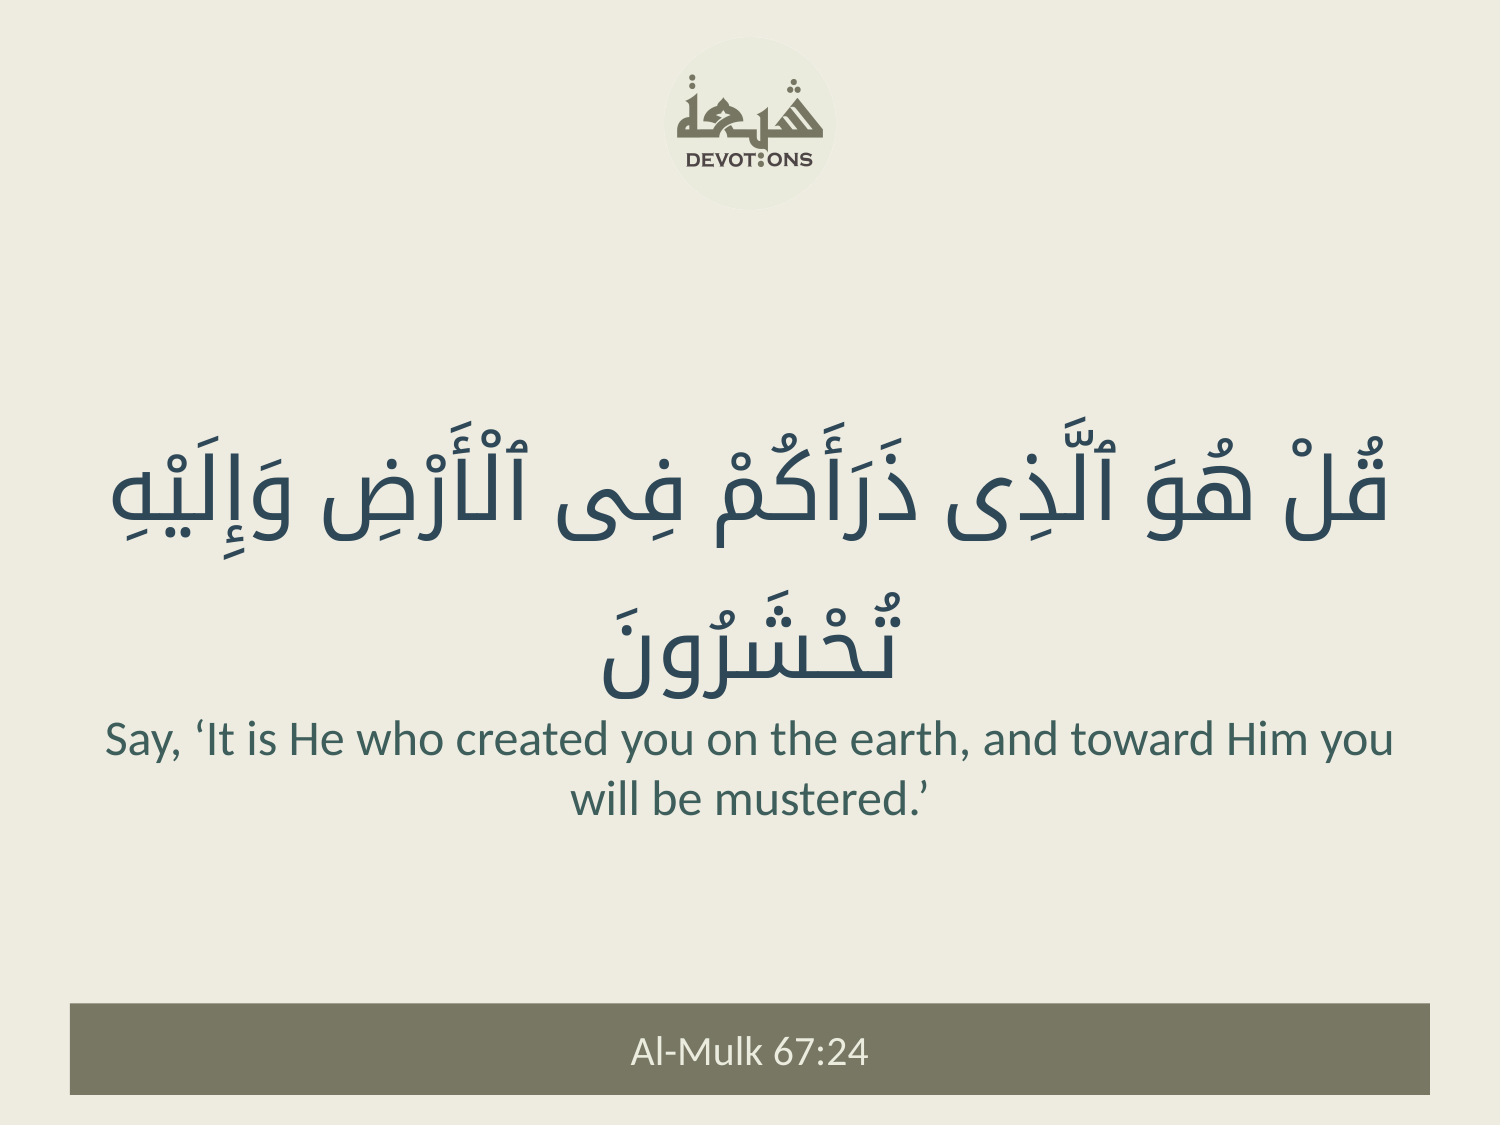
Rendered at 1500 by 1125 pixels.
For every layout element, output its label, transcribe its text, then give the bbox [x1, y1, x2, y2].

list قُلْ هُوَ ٱلَّذِى ذَرَأَكُمْ فِى ٱلْأَرْضِ وَإِلَيْهِ تُحْشَرُونَ Say, ‘It is He who created you on the earth, and toward Him you will be mustered.’ [69, 203, 1430, 1003]
picture [656, 29, 844, 203]
list Al-Mulk 67:24 [69, 1003, 1430, 1095]
